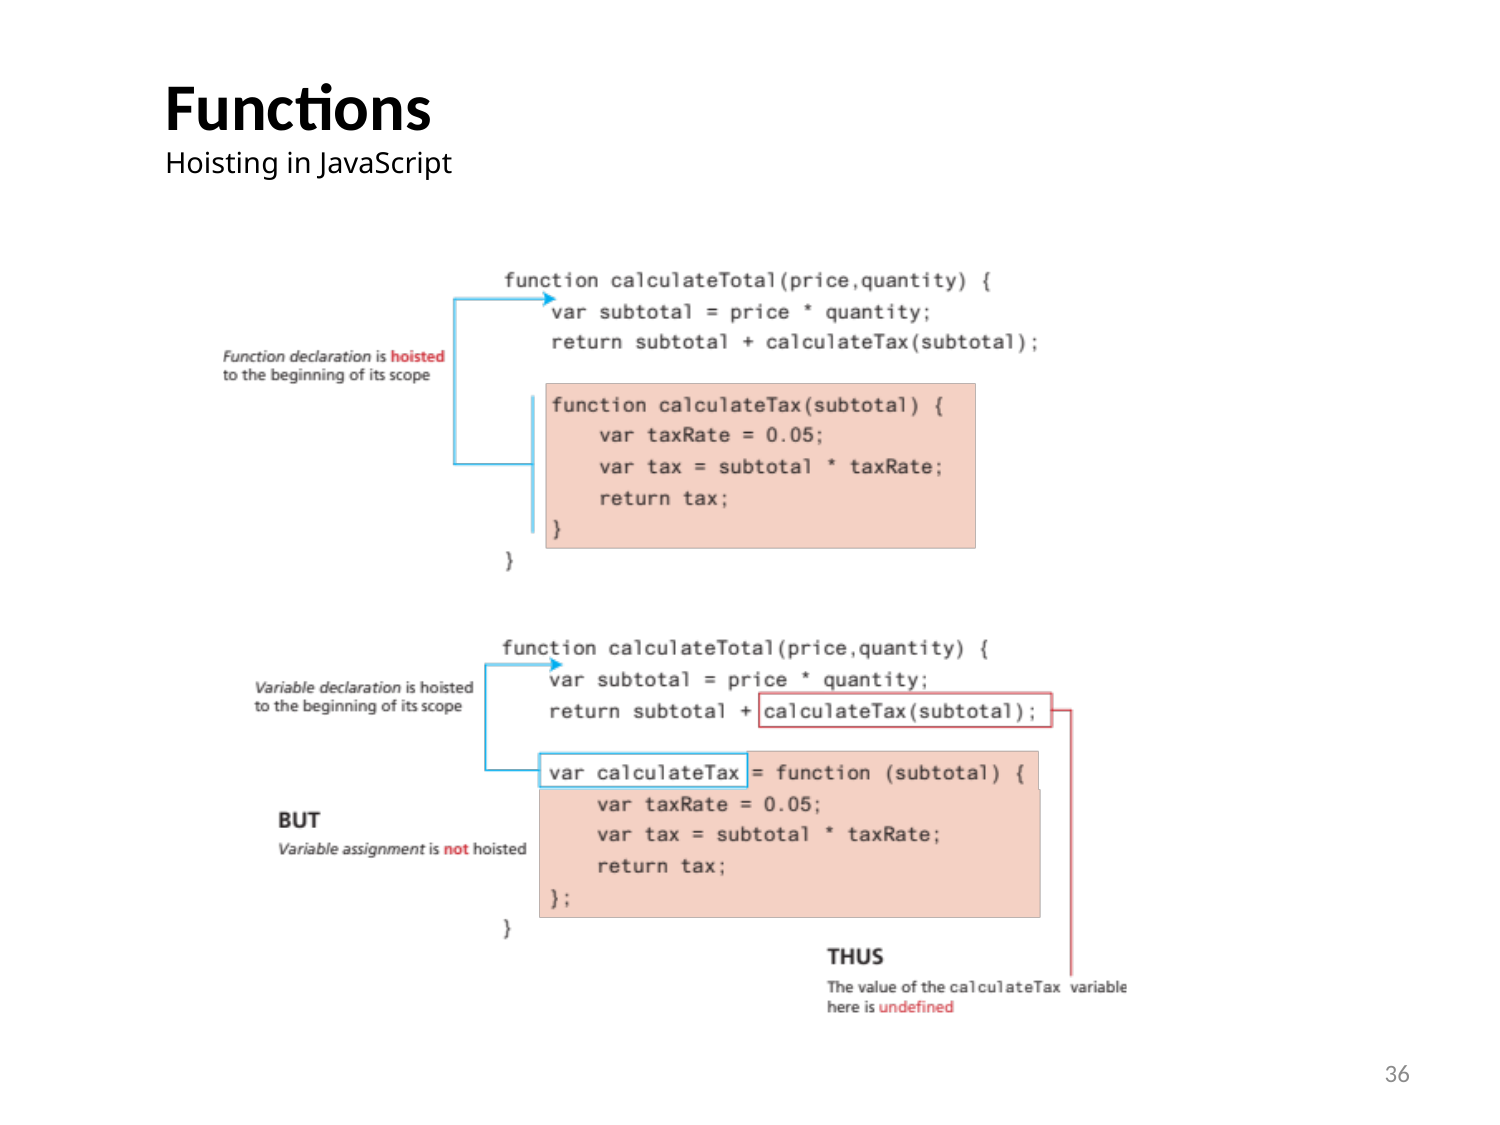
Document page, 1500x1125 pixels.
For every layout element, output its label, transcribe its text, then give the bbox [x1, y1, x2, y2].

list Hoisting in JavaScript [150, 137, 1200, 188]
slide_number 36 [1074, 1042, 1425, 1103]
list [149, 269, 1201, 1013]
title Functions [150, 20, 1425, 188]
